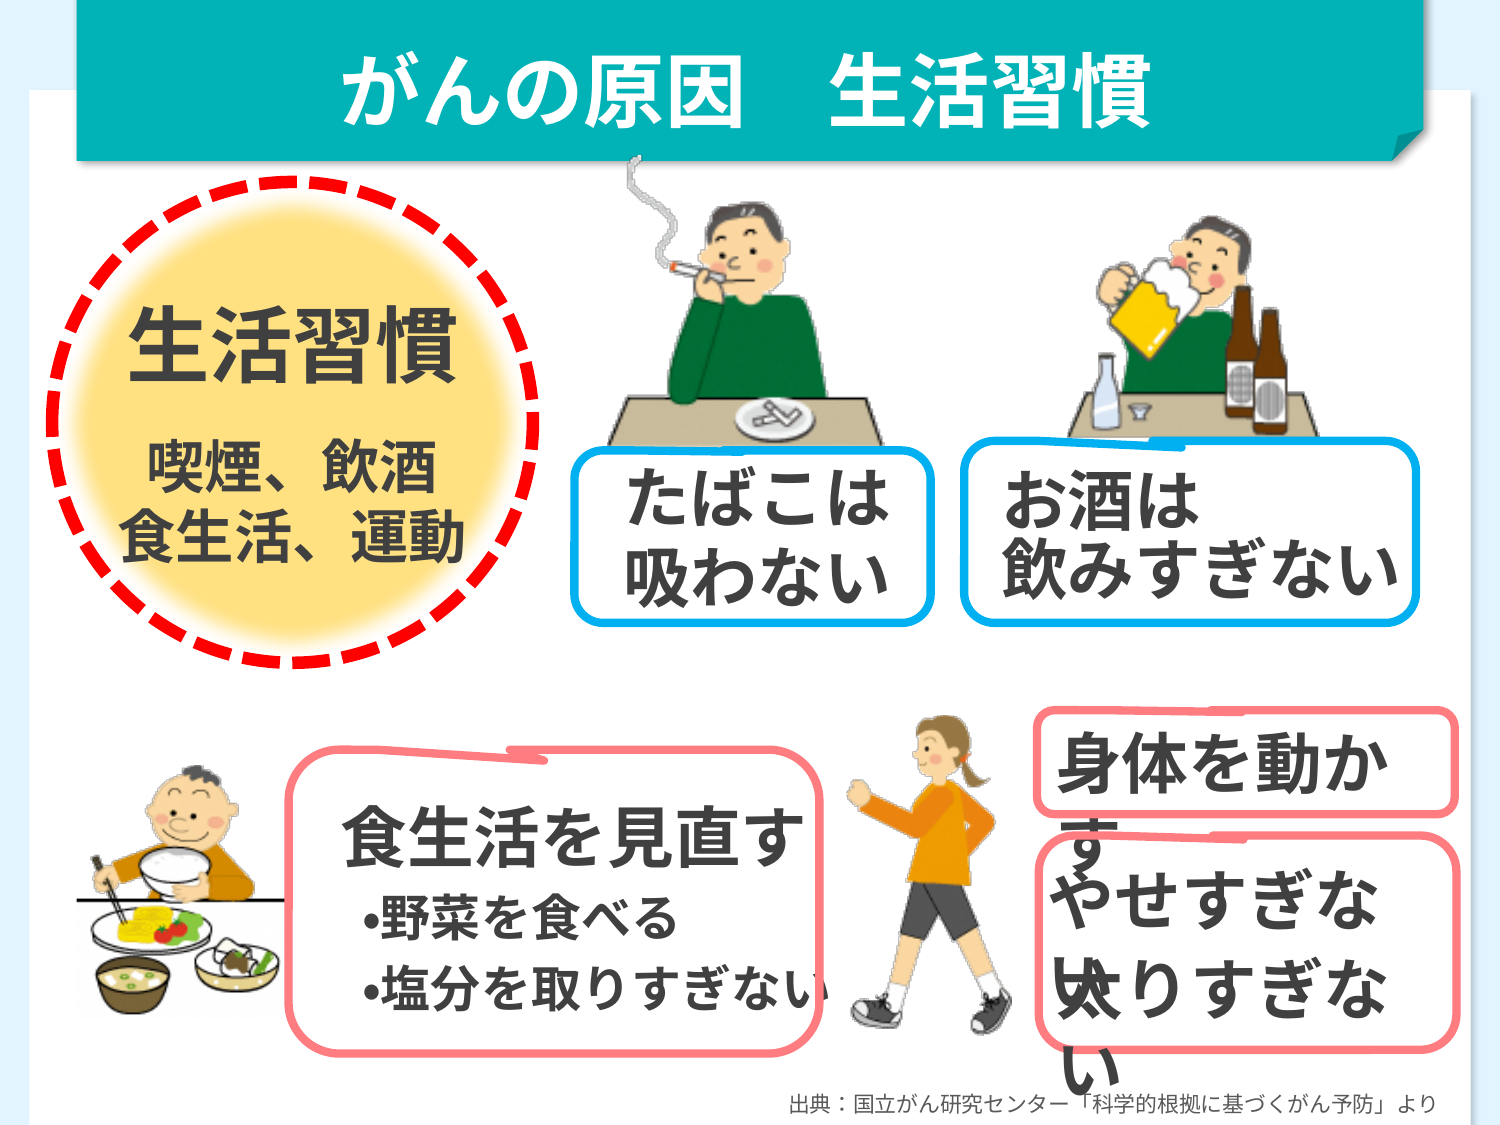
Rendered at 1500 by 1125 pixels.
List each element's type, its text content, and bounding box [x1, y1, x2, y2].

picture [1067, 214, 1320, 440]
picture [846, 715, 1012, 1036]
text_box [1032, 835, 1472, 1060]
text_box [19, 184, 566, 663]
picture [607, 155, 885, 447]
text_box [574, 448, 931, 626]
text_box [278, 749, 885, 1054]
text_box 出典：国立がん研究センター「科学的根拠に基づくがん予防」より [746, 1083, 1455, 1125]
picture [76, 765, 278, 1020]
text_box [1036, 709, 1470, 815]
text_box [963, 440, 1436, 624]
text_box がんの原因 生活習慣 [76, 32, 1416, 145]
